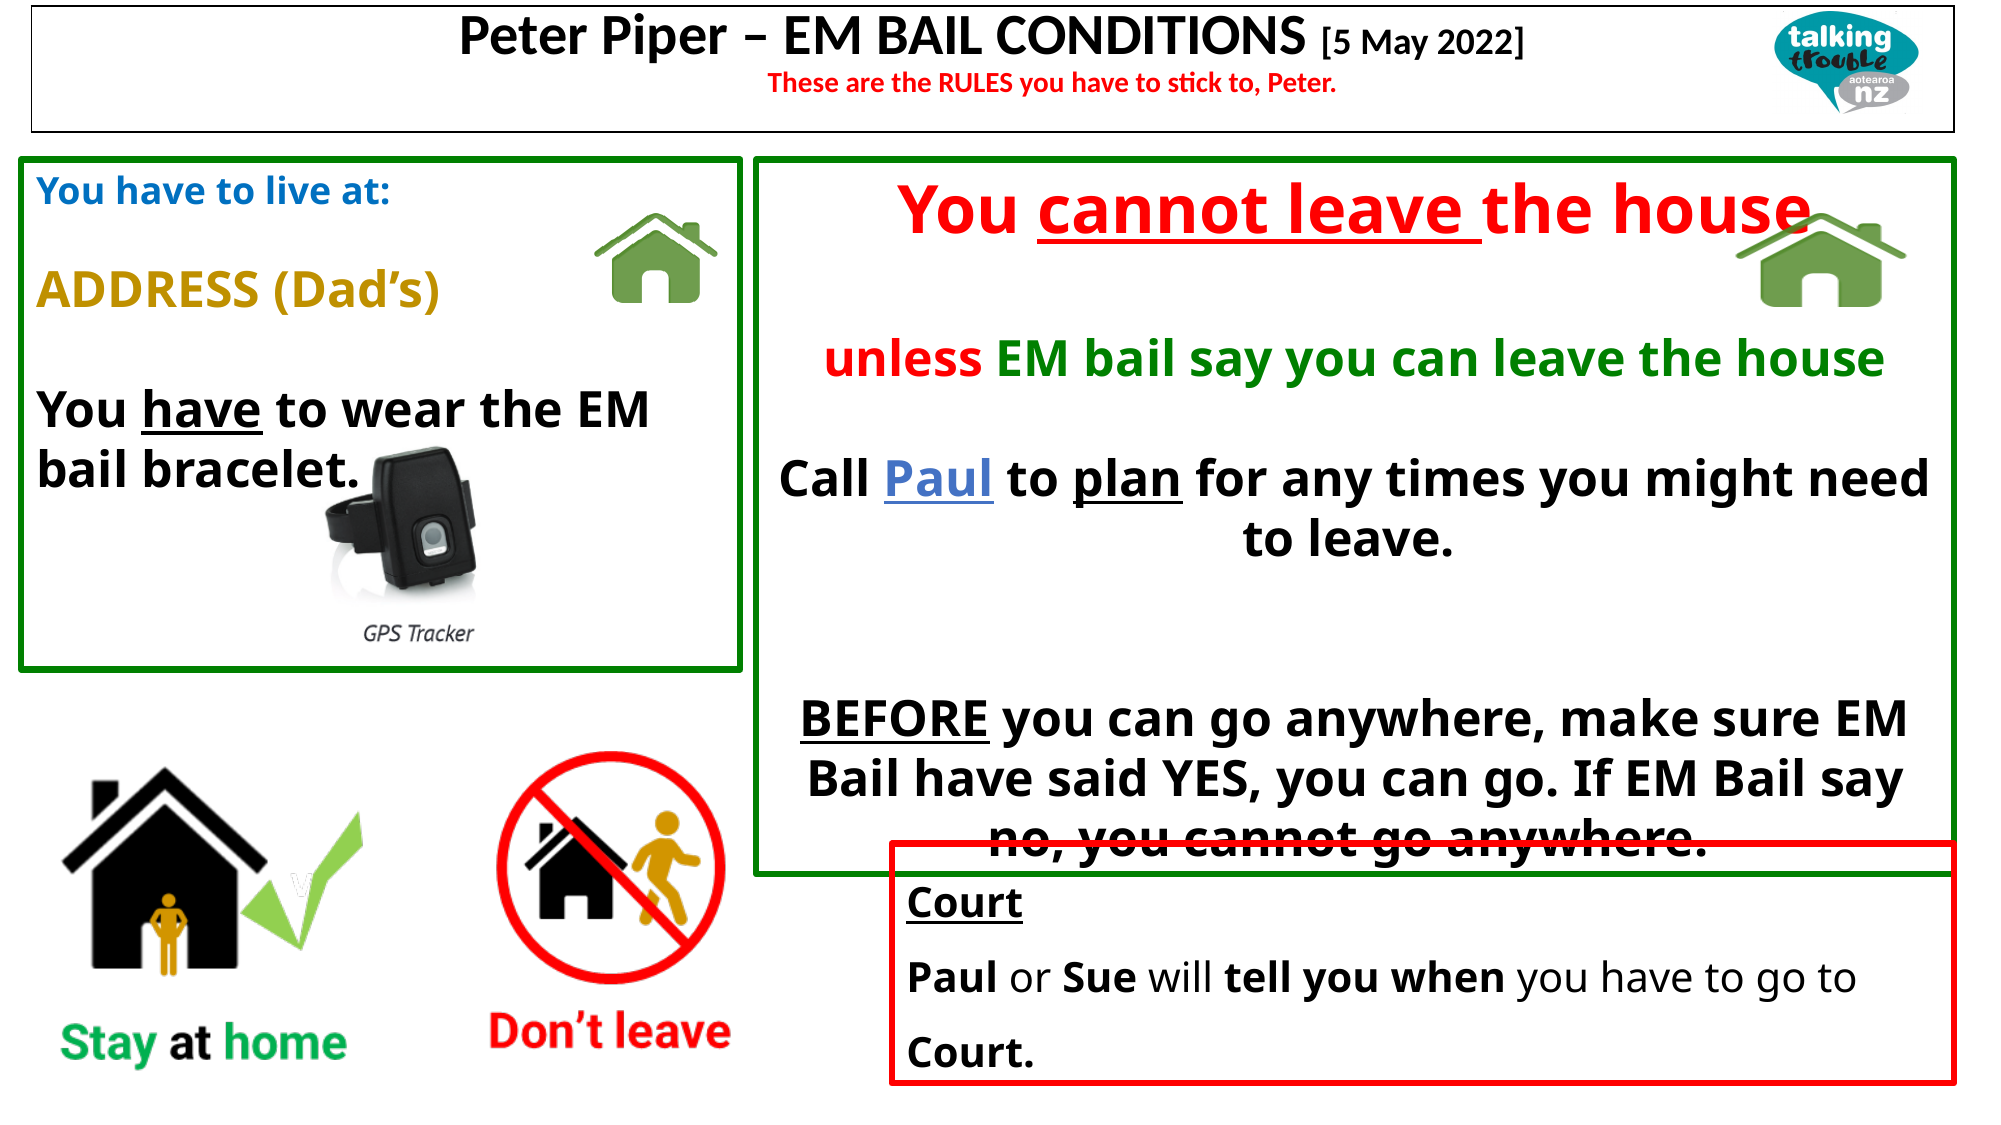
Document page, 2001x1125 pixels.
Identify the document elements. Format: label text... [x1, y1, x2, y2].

table_header Peter Piper – EM BAIL CONDITIONS [5 May 2022] These are the RULES you have to stick to, Peter. [32, 7, 1953, 131]
picture [1772, 11, 1923, 114]
picture [588, 190, 725, 313]
picture [1727, 190, 1916, 318]
picture [18, 751, 797, 1103]
text_box You have to live at: ADDRESS (Dad’s) You have to wear the EM bail bracelet. [21, 159, 741, 670]
text_box Court Paul or Sue will tell you when you have to go to Court. [891, 843, 1954, 1084]
picture [280, 419, 535, 668]
text_box You cannot leave the house unless EM bail say you can leave the house Call Paul to plan for any times you might need to leave. BEFORE you can go anywhere, make sure EM Bail have said YES, you can go. If EM Bail say no, you cannot go anywhere. [756, 159, 1954, 875]
